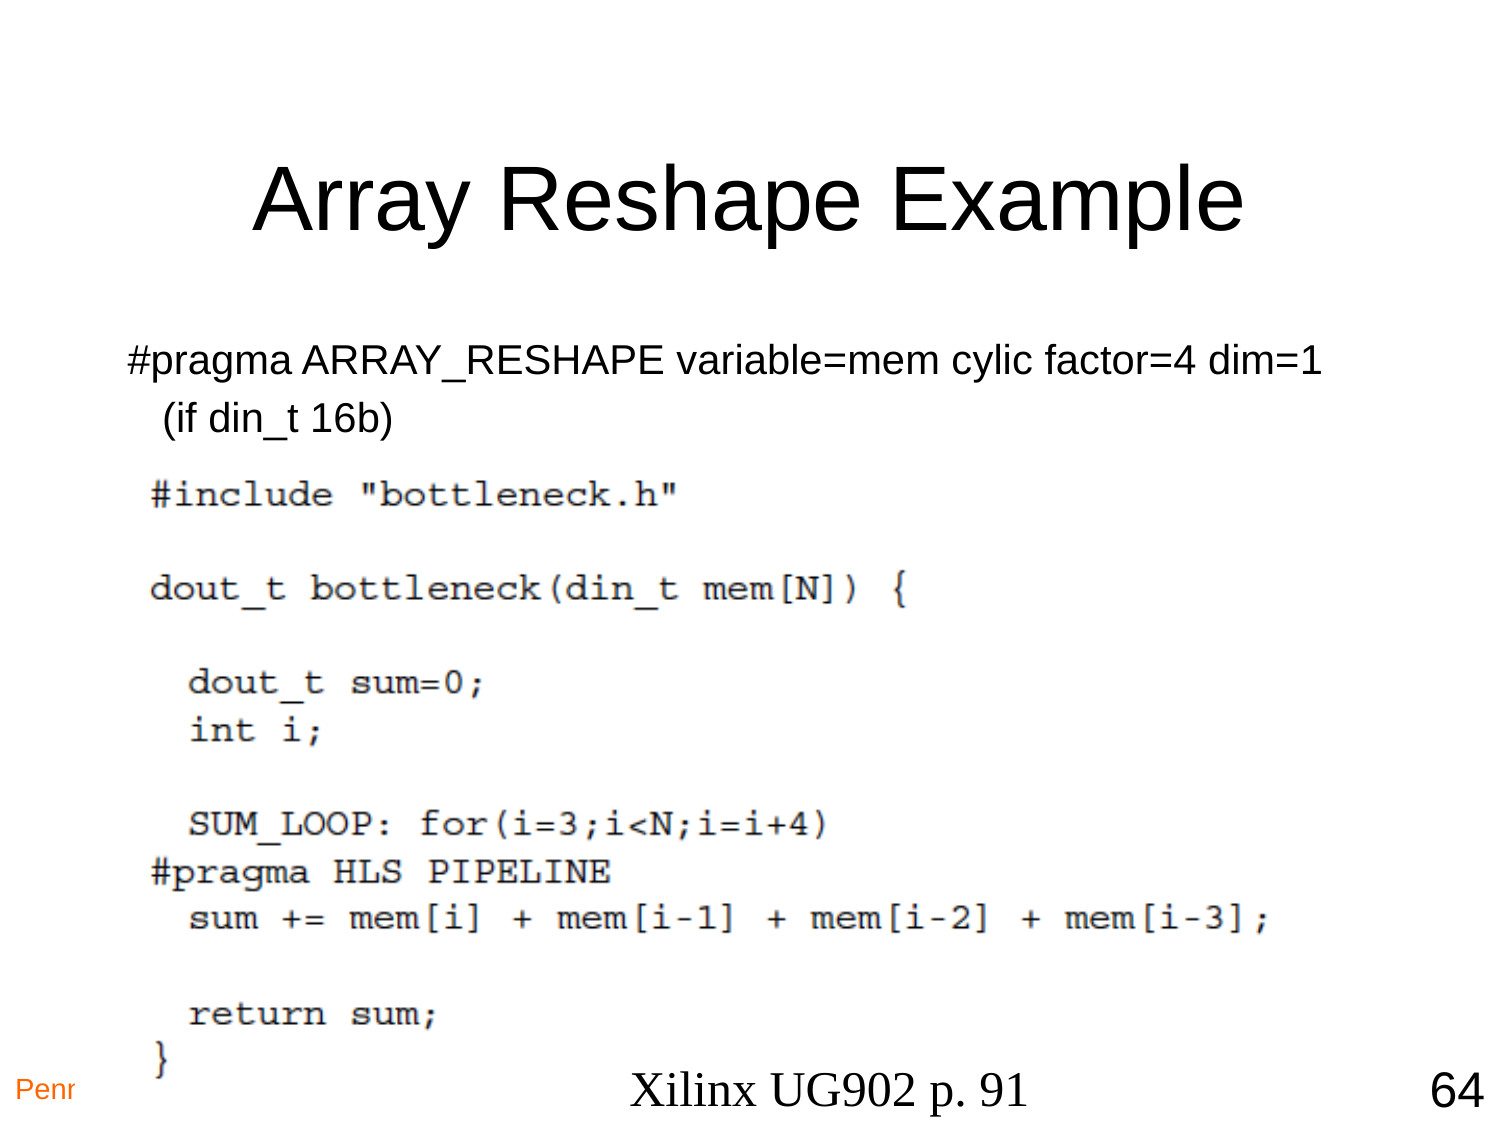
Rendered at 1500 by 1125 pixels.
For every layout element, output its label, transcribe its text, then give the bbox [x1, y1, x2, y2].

slide_number Penn ESE532 Fall 2020 -- DeHon [0, 1062, 69, 1125]
list #pragma ARRAY_RESHAPE variable=mem cylic factor=4 dim=1 (if din_t 16b) [112, 324, 1388, 450]
slide_number 64 [1435, 1049, 1500, 1125]
title Array Reshape Example [112, 99, 1388, 288]
picture [74, 451, 1432, 1125]
